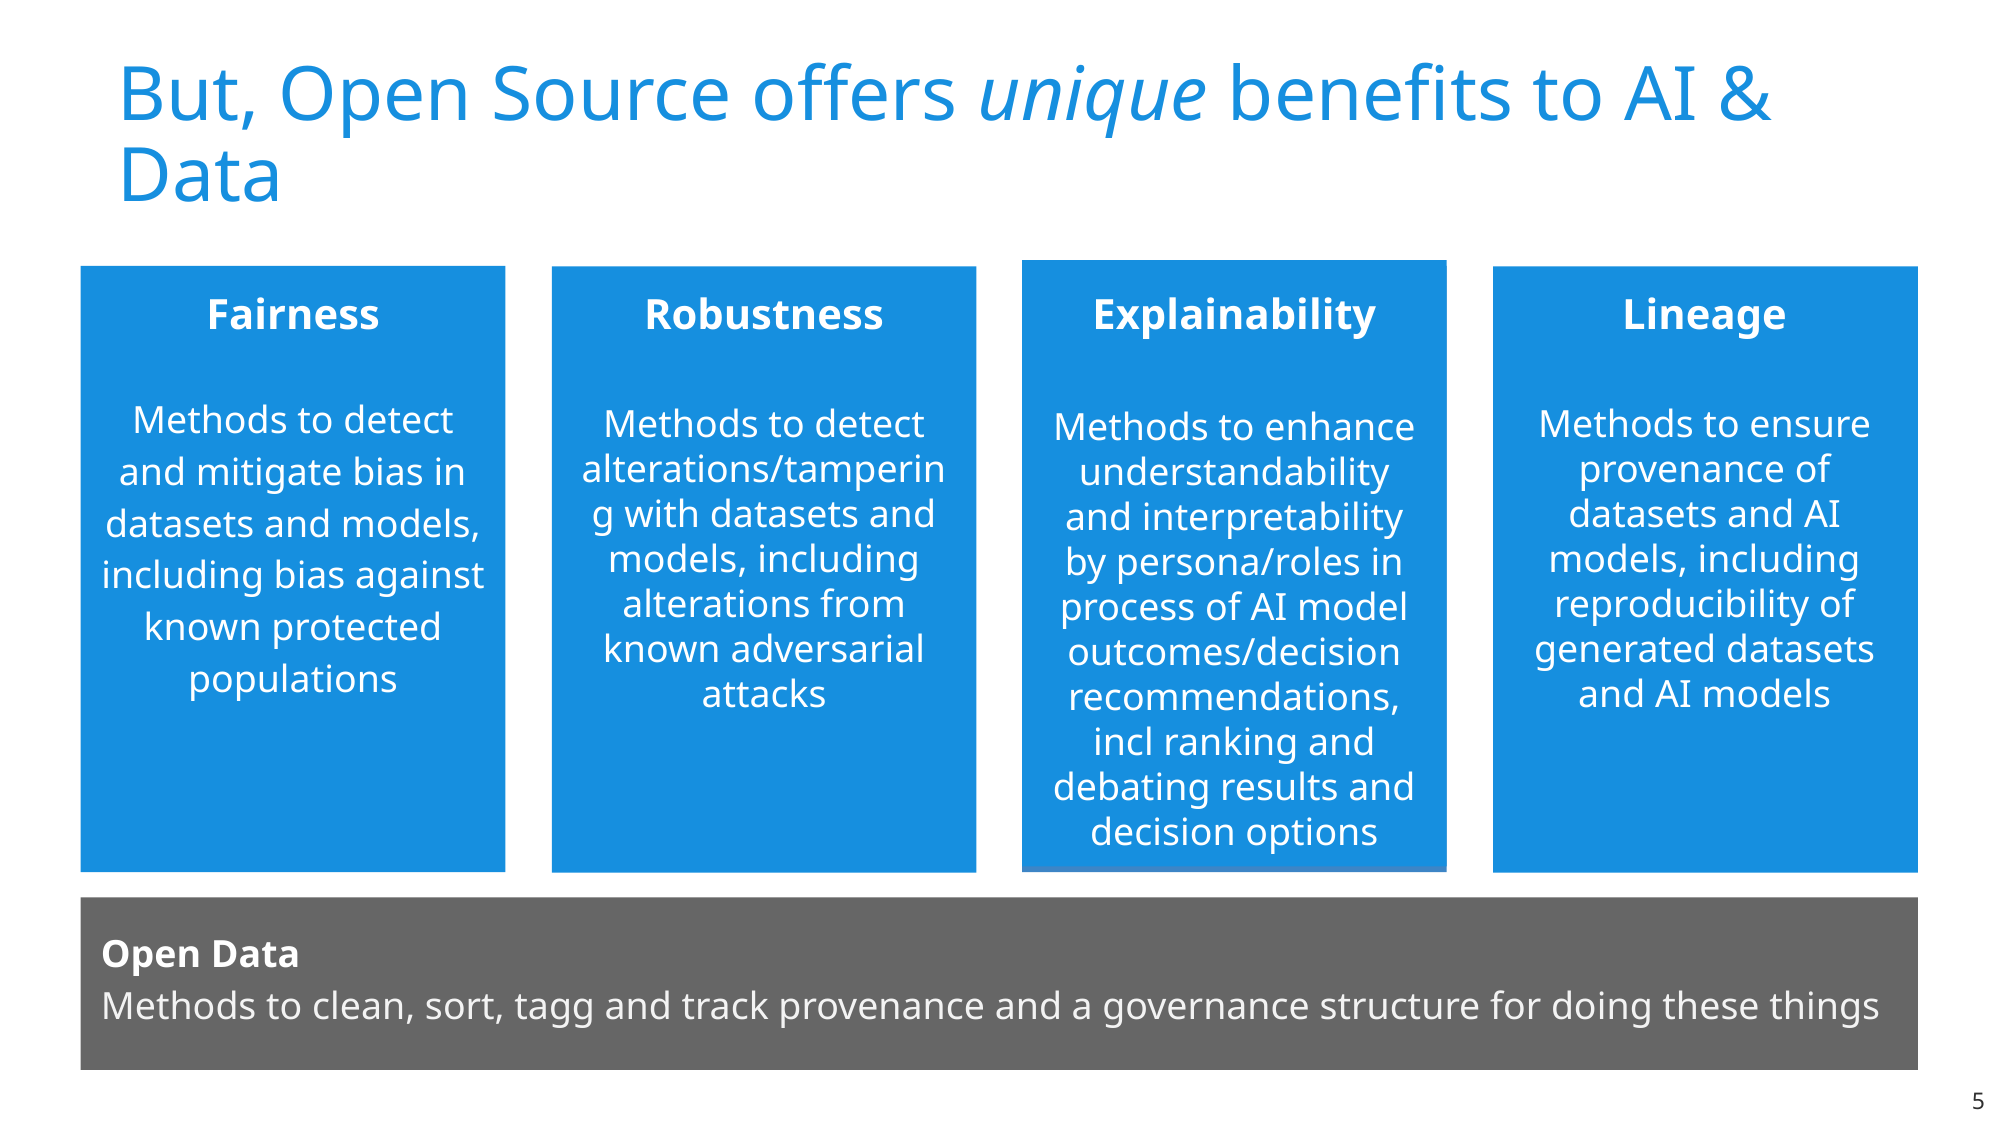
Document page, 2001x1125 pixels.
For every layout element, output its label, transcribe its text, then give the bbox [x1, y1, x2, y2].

text_box Robustness Methods to detect alterations/tampering with datasets and models, including alterations from known adversarial attacks [551, 260, 977, 766]
text_box Fairness Methods to detect and mitigate bias in datasets and models, including bias against known protected populations [80, 260, 506, 766]
text_box Open Data Methods to clean, sort, tagg and track provenance and a governance structure for doing these things [80, 903, 1918, 1077]
text_box [1022, 867, 1447, 873]
text_box [80, 766, 506, 873]
slide_number ‹#› [1939, 1080, 2000, 1125]
text_box Lineage Methods to ensure provenance of datasets and AI models, including reproducibility of generated datasets and AI models [1492, 260, 1917, 766]
title But, Open Source offers unique benefits to AI & Data [102, 59, 1897, 214]
text_box [80, 897, 1918, 903]
text_box Explainability Methods to enhance understandability and interpretability by persona/roles in process of AI model outcomes/decision recommendations, incl ranking and debating results and decision options [1022, 260, 1447, 867]
text_box [1493, 266, 1918, 873]
text_box [551, 766, 977, 873]
